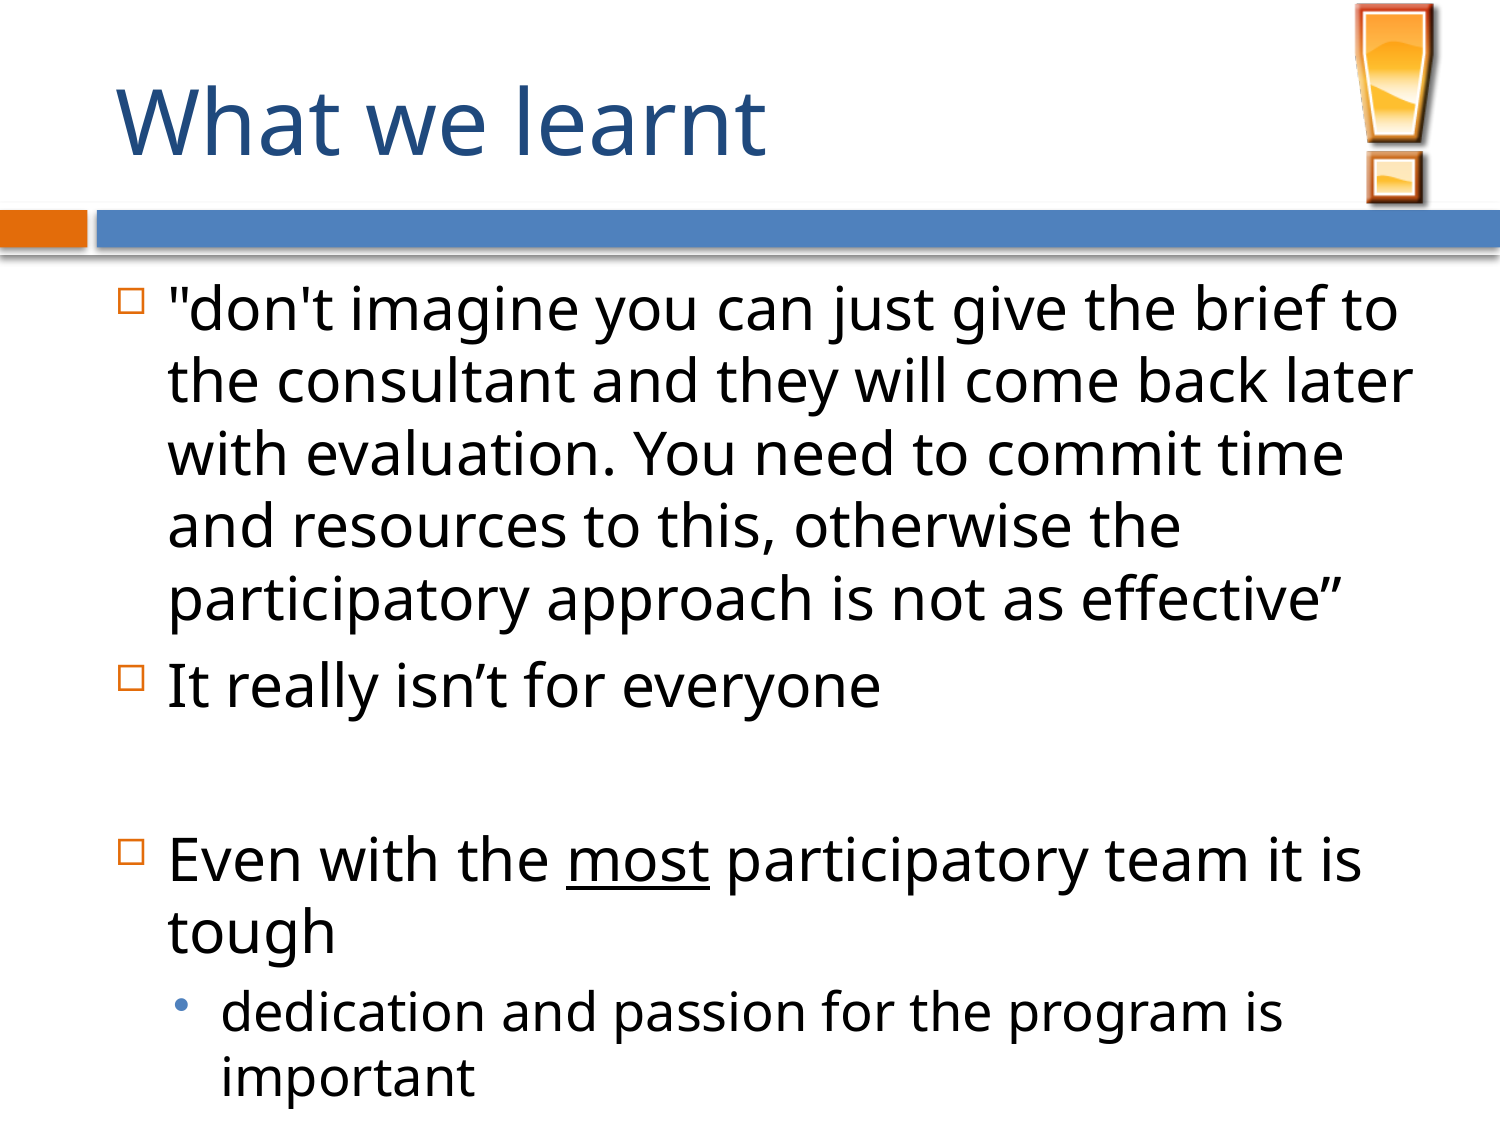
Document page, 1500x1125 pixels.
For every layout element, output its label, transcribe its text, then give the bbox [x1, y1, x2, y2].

picture [1287, 0, 1500, 213]
list "don't imagine you can just give the brief to the consultant and they will come back later with evaluation. You need to commit time and resources to this, otherwise the participatory approach is not as effective” It really isn’t for everyone Even with the most participatory team it is tough dedication and passion for the program is important [100, 262, 1438, 1000]
title What we learnt [100, 37, 1281, 200]
